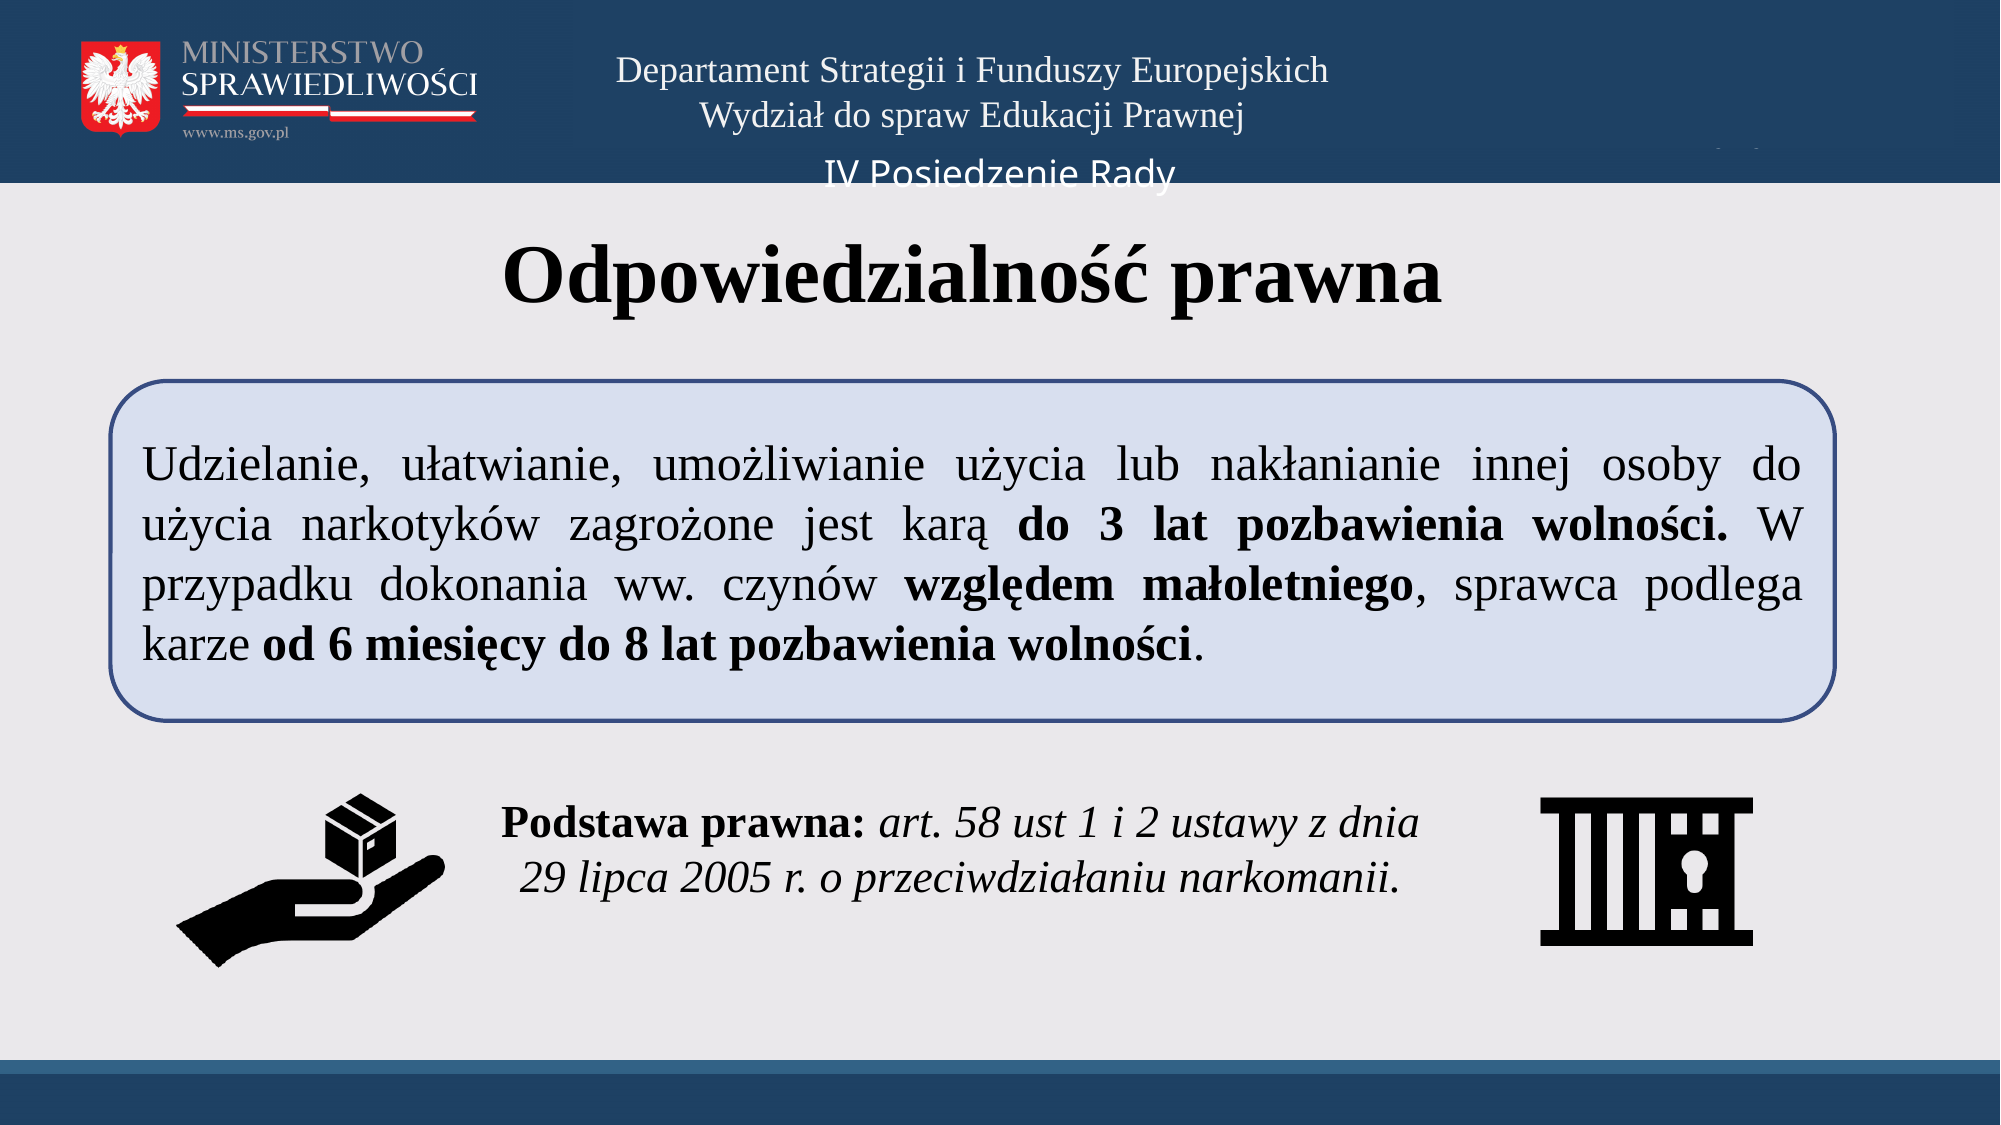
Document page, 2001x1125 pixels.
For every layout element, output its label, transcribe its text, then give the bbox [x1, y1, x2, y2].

text_box Departament Strategii i Funduszy Europejskich Wydział do spraw Edukacji Prawnej [310, 37, 567, 144]
picture [1096, 176, 1105, 183]
picture [875, 163, 885, 174]
picture [896, 169, 908, 183]
picture [1009, 169, 1019, 175]
picture [947, 169, 957, 175]
picture [0, 0, 2000, 183]
picture [1096, 163, 1106, 173]
picture [1519, 743, 1775, 999]
picture [0, 1060, 2000, 1125]
text_box Podstawa prawna: art. 58 ust 1 i 2 ustawy z dnia 29 lipca 2005 r. o przeciwdziałaniu narkomanii. [480, 784, 1442, 910]
picture [968, 169, 980, 183]
picture [163, 764, 457, 1058]
picture [1064, 169, 1074, 175]
picture [1117, 177, 1127, 183]
title Odpowiedzialność prawna [222, 222, 1723, 339]
picture [1031, 169, 1042, 183]
text_box Udzielanie, ułatwianie, umożliwianie użycia lub nakłanianie innej osoby do użycia narkotyków zagrożone jest karą do 3 lat pozbawienia wolności. W przypadku dokonania ww. czynów względem małoletniego, sprawca podlega karze od 6 miesięcy do 8 lat pozbawienia wolności. [110, 380, 1835, 721]
picture [1138, 169, 1150, 183]
